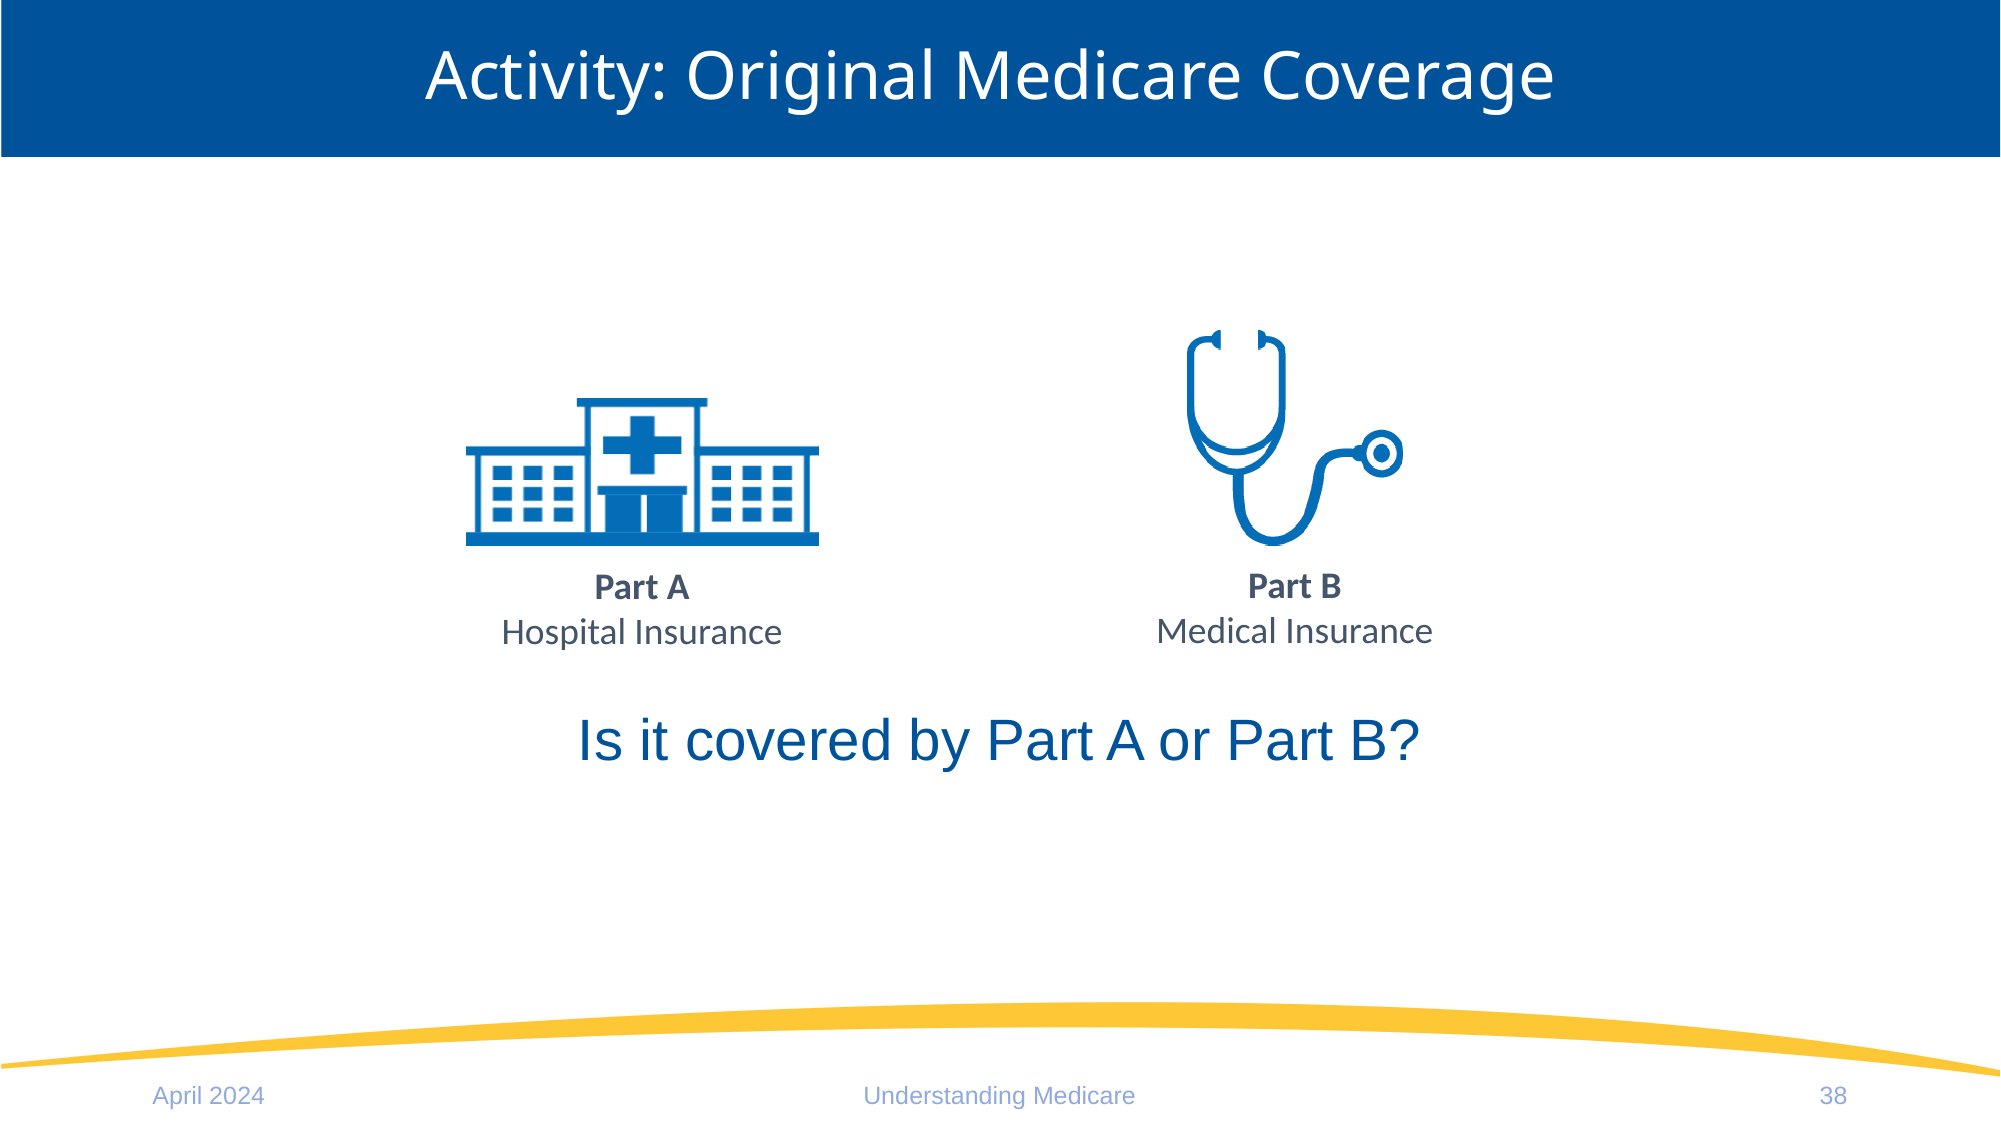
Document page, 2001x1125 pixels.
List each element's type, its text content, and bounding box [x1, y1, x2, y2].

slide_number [137, 1065, 588, 1125]
list Is it covered by Part A or Part B? [0, 694, 2000, 801]
footer Understanding Medicare [662, 1065, 1338, 1125]
slide_number 38 [1412, 1065, 1863, 1125]
picture [0, 0, 2001, 1125]
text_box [459, 330, 1479, 686]
title Activity: Original Medicare Coverage [0, 0, 2000, 157]
